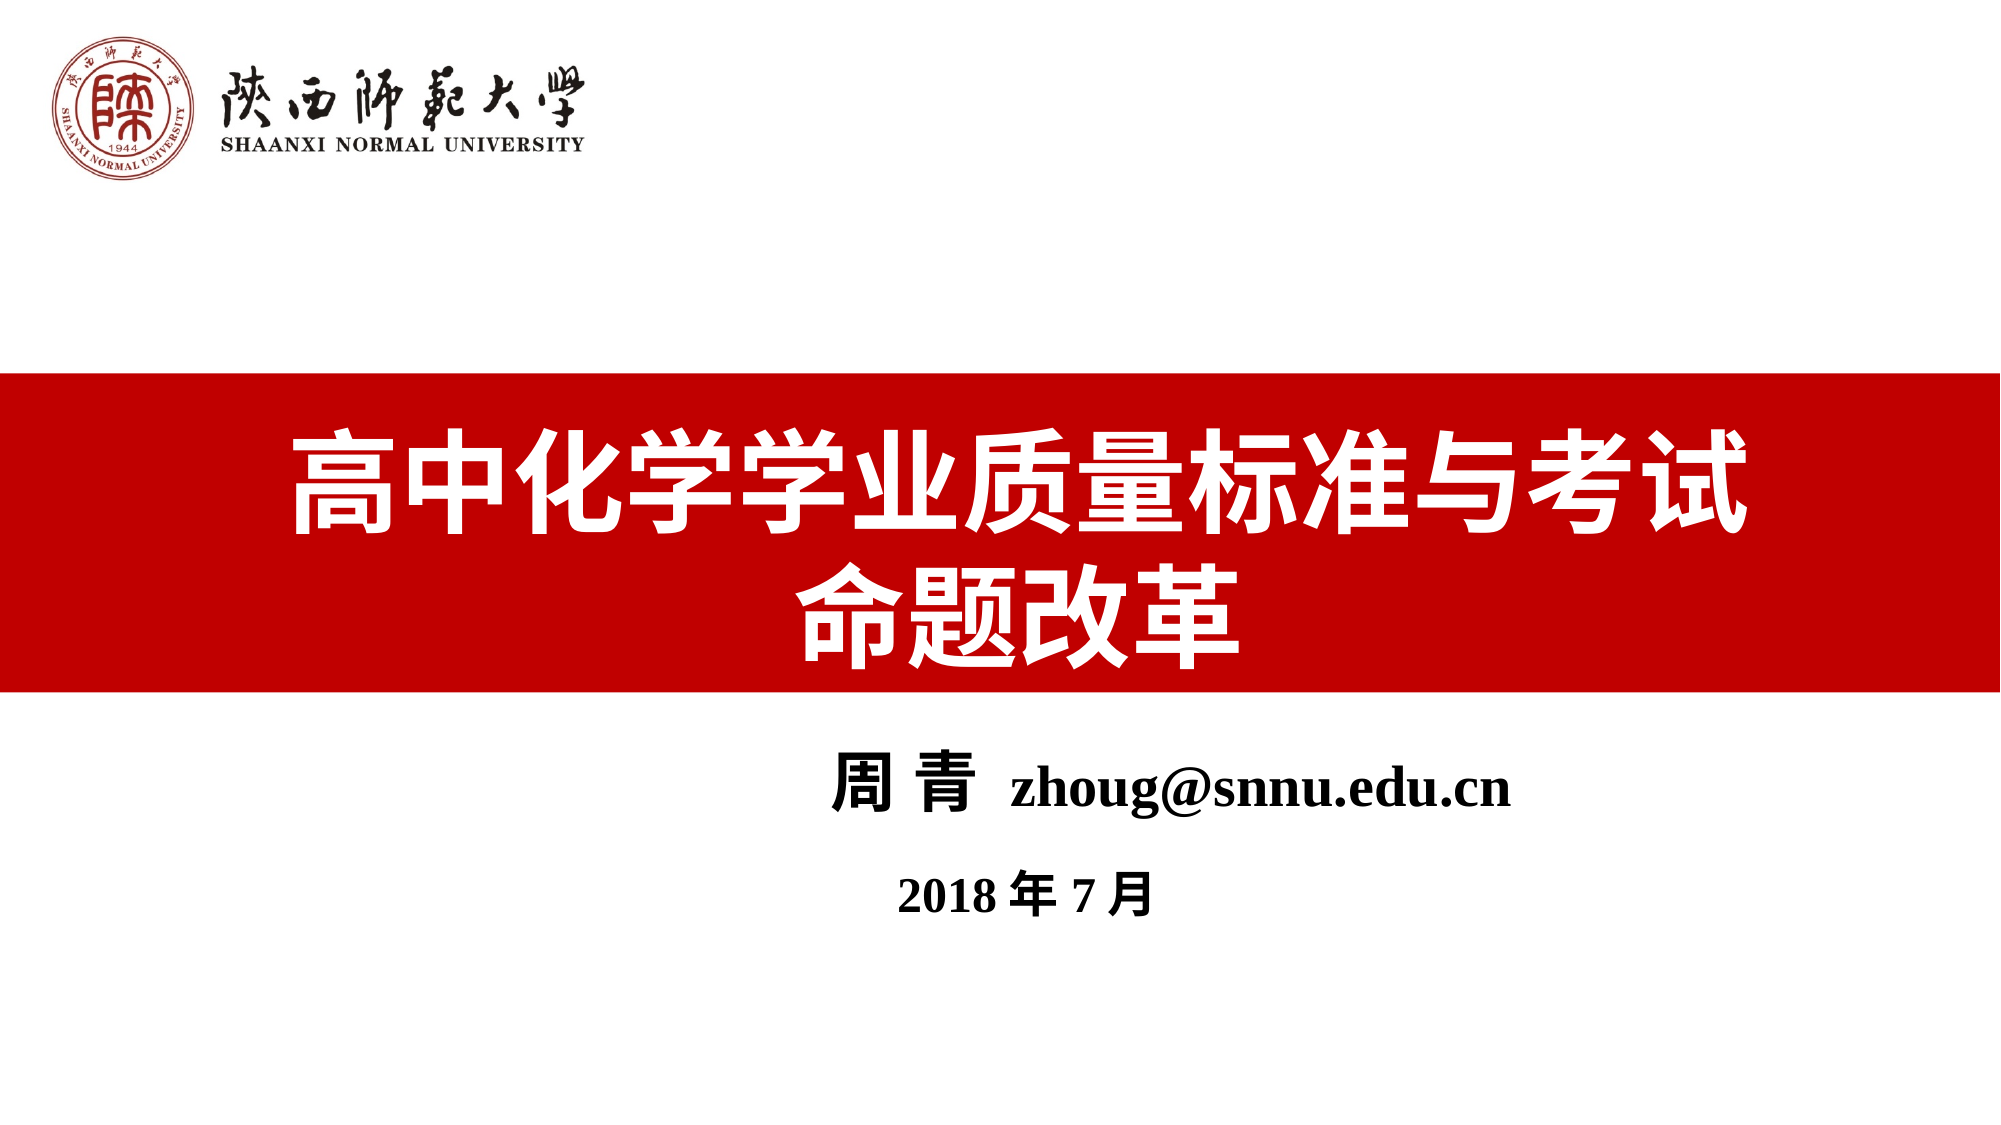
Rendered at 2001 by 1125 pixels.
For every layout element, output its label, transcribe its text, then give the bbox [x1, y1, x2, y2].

text_box 周 青 zhoug@snnu.edu.cn 2018年7月 [708, 692, 1583, 932]
text_box [0, 371, 2000, 694]
picture [42, 30, 589, 183]
text_box 高中化学学业质量标准与考试命题改革 [265, 404, 1773, 690]
